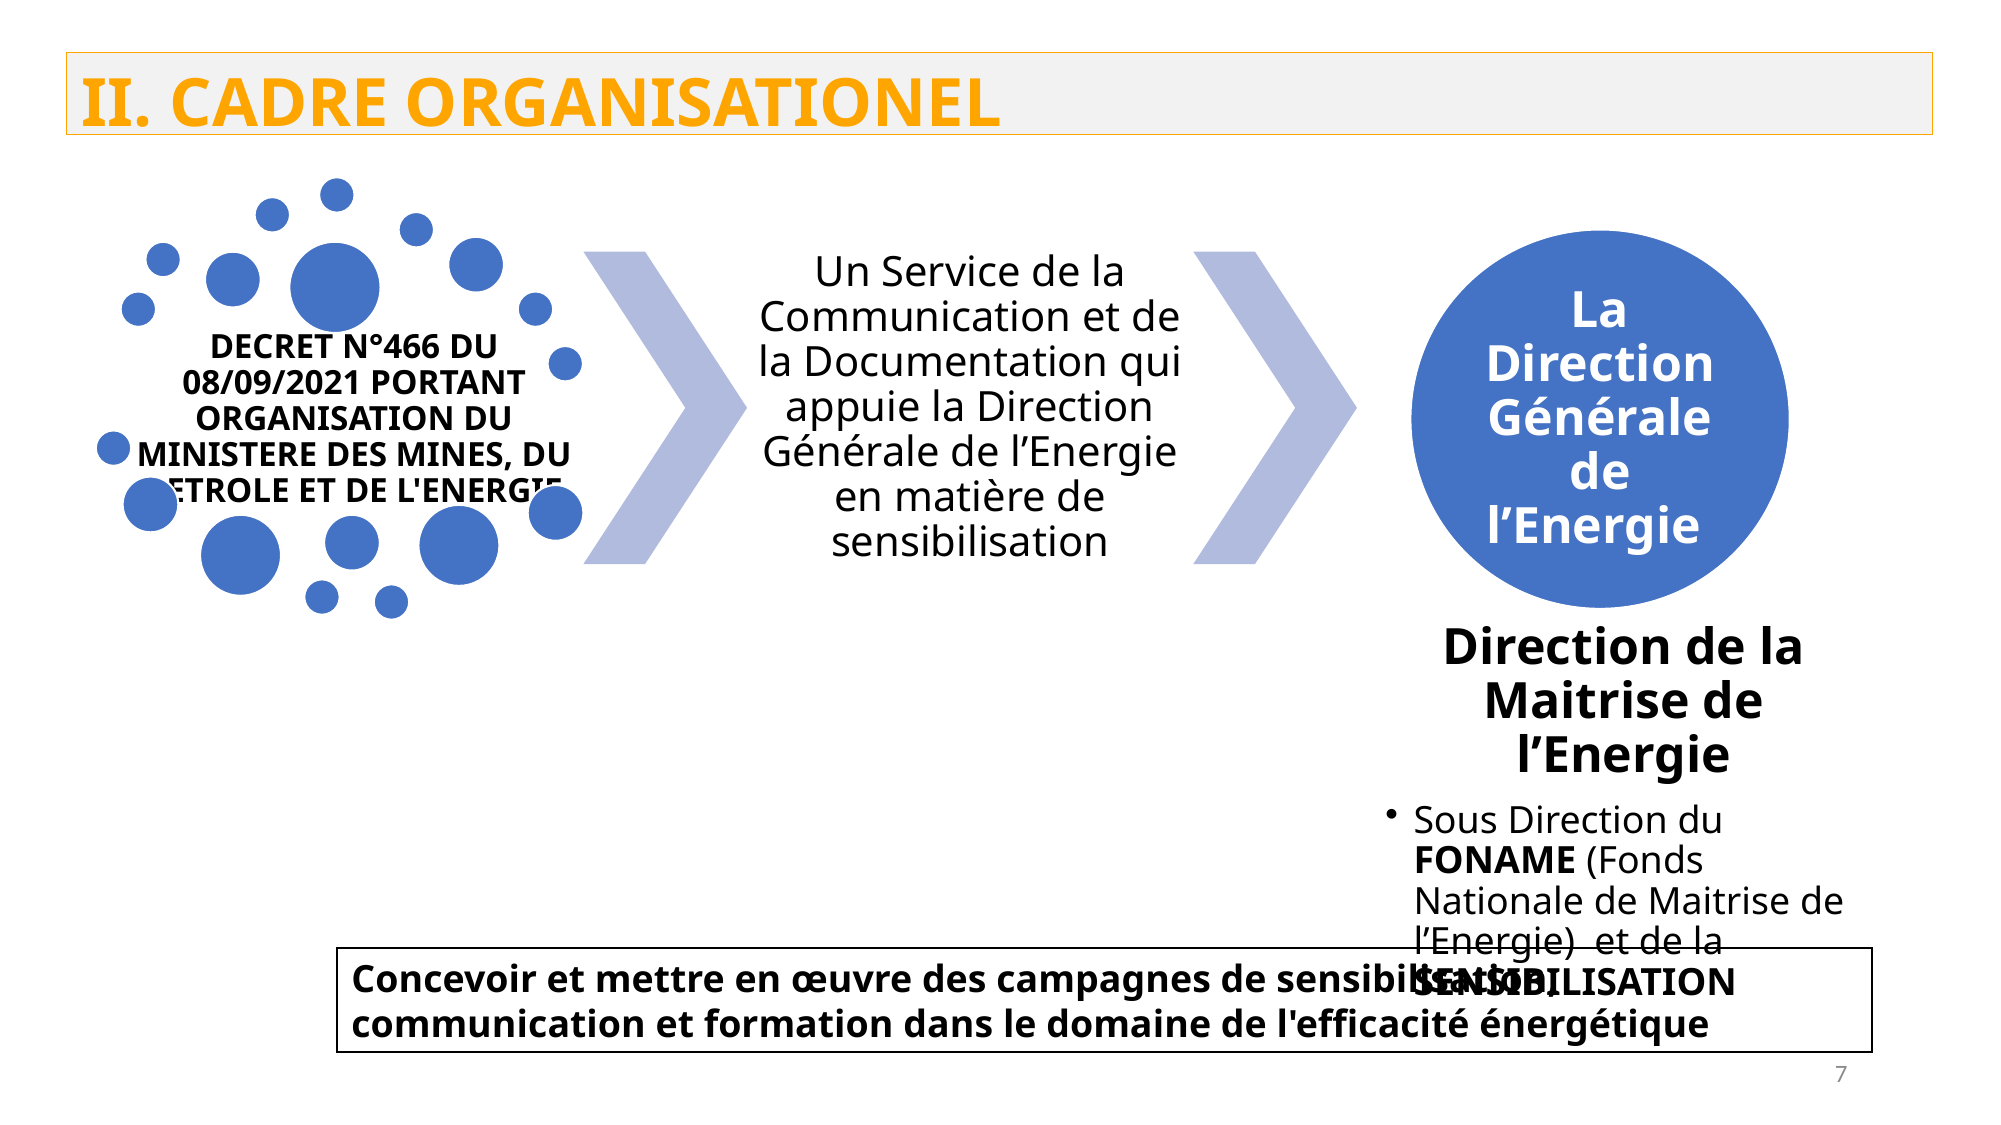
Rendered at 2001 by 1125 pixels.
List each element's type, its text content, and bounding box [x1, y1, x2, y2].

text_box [66, 177, 1873, 922]
text_box II. CADRE ORGANISATIONEL [66, 52, 1933, 135]
text_box Concevoir et mettre en œuvre des campagnes de sensibilisation, communication et formation dans le domaine de l'efficacité énergétique [336, 947, 1873, 1053]
slide_number 7 [1412, 1053, 1863, 1103]
